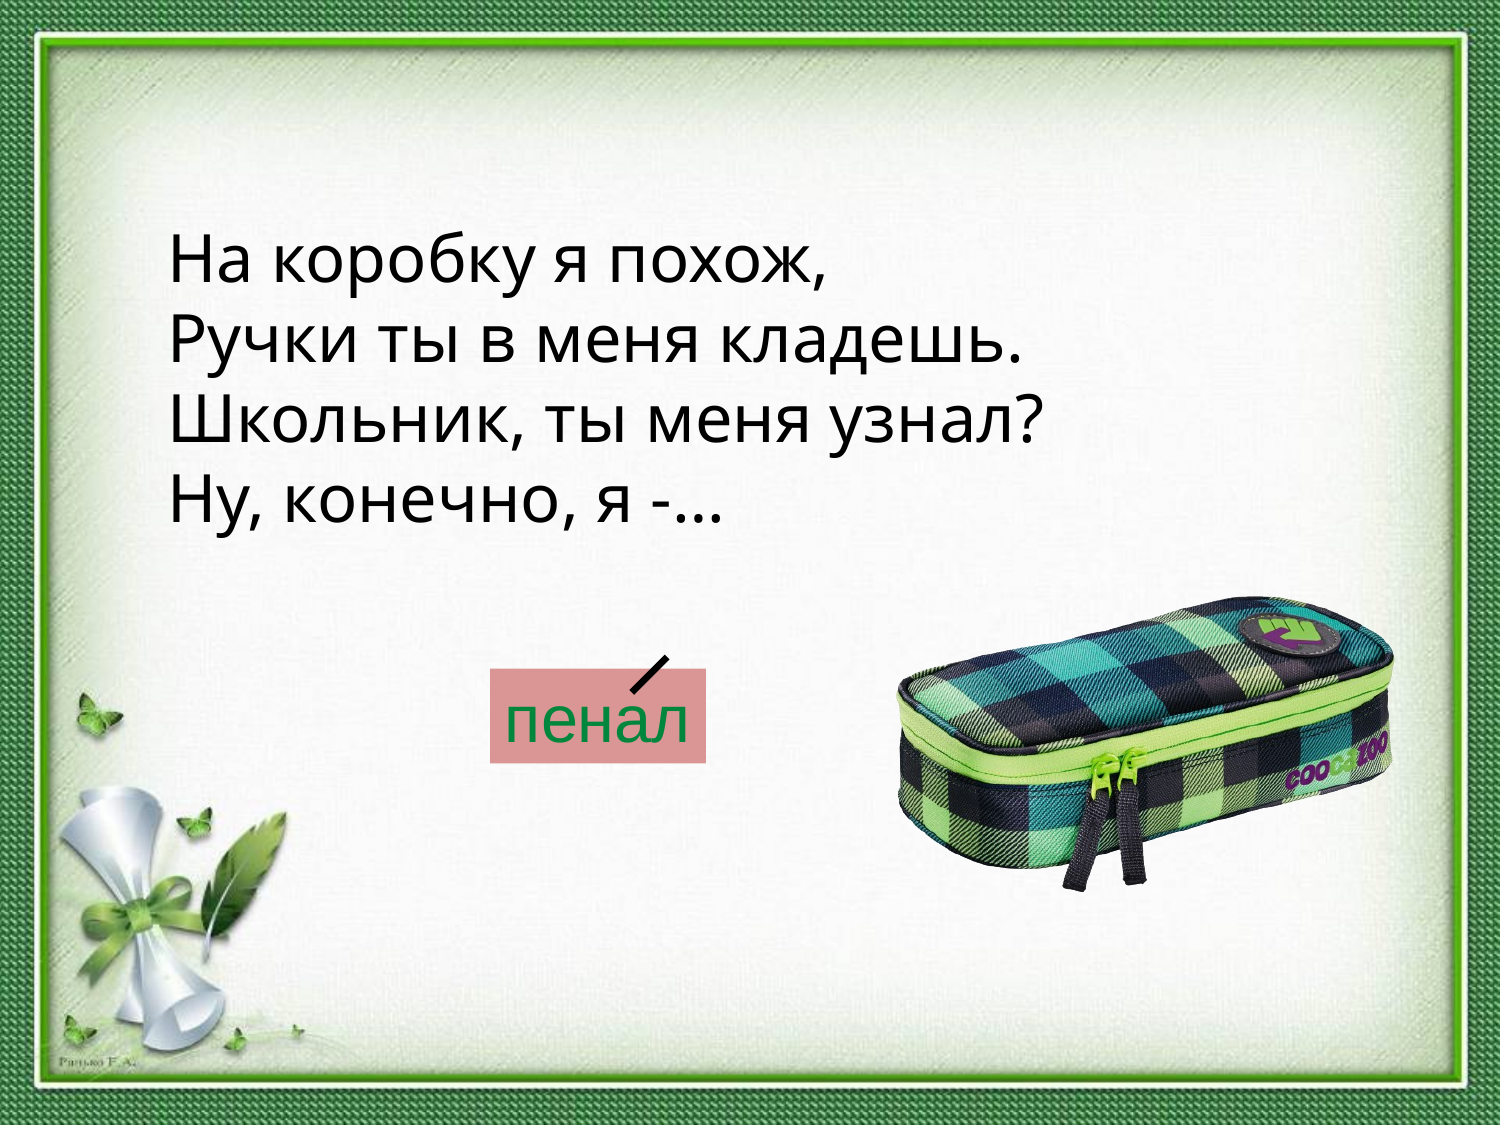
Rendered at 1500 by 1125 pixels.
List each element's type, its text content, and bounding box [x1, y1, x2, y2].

text_box На коробку я похож, Ручки ты в меня кладешь. Школьник, ты меня узнал? Ну, конечно, я -… [152, 208, 1500, 543]
picture [0, 0, 1500, 1125]
text_box пенал [490, 668, 706, 764]
